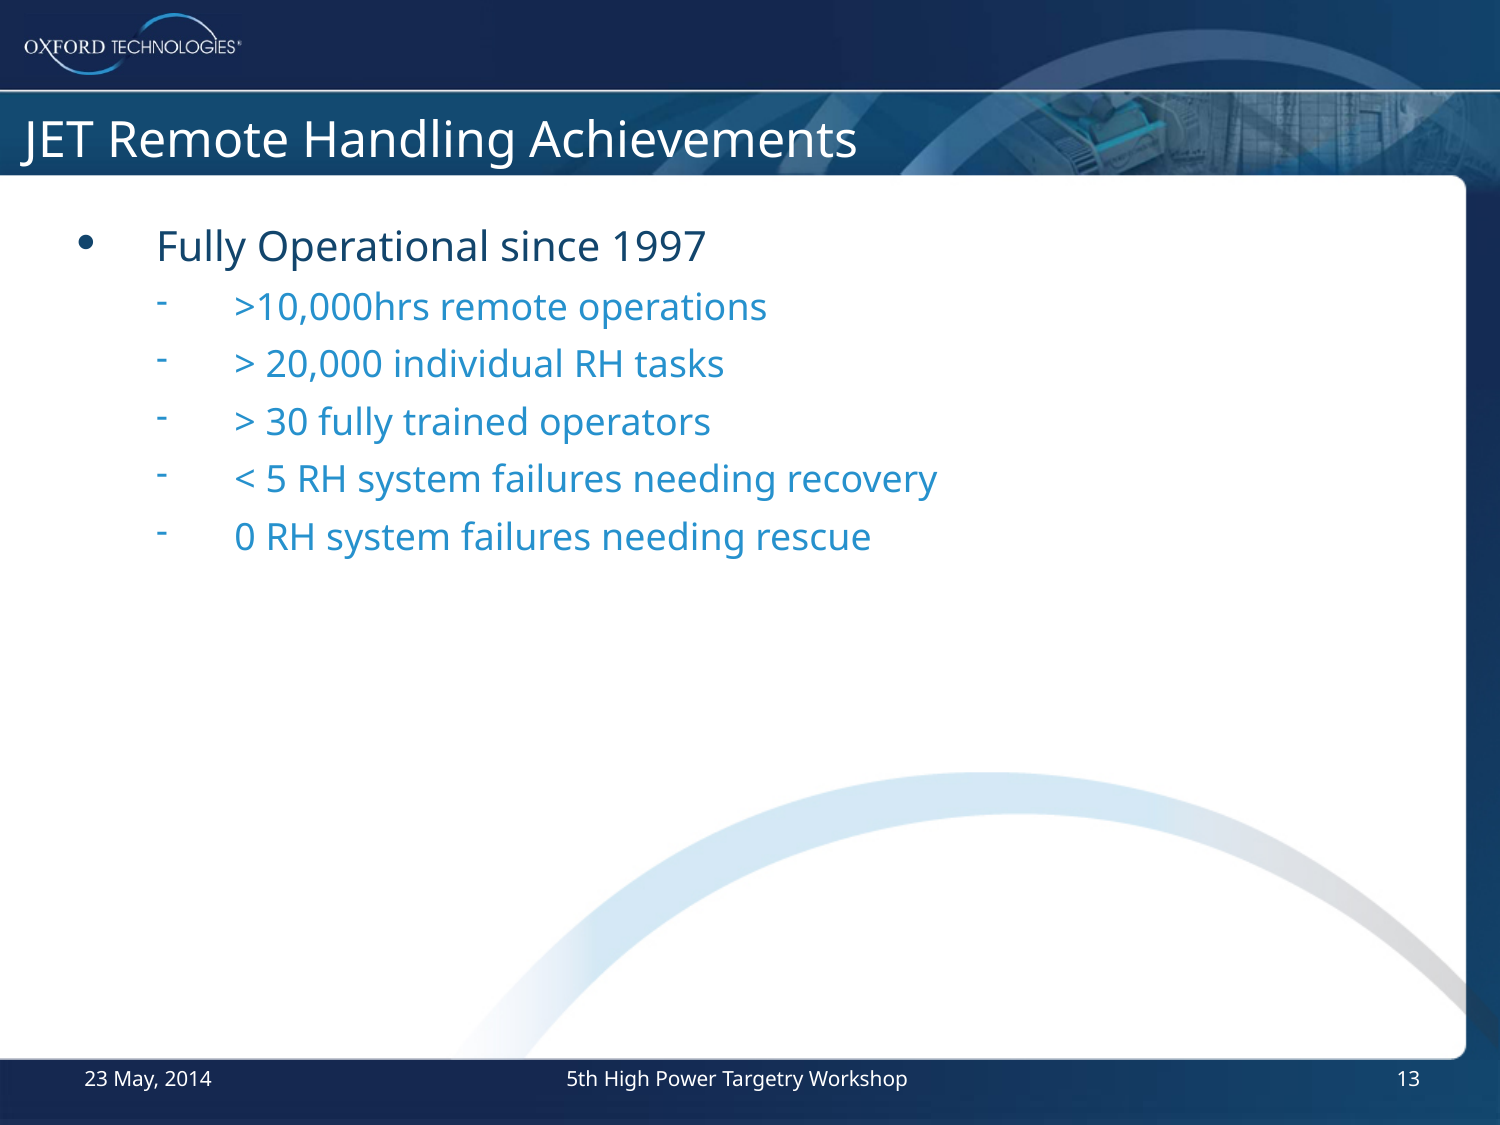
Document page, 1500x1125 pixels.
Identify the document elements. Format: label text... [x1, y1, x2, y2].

list Fully Operational since 1997 >10,000hrs remote operations > 20,000 individual RH tasks > 30 fully trained operators < 5 RH system failures needing recovery 0 RH system failures needing rescue [76, 220, 1376, 905]
title JET Remote Handling Achievements [24, 99, 1463, 175]
slide_number 13 [1085, 1058, 1436, 1103]
footer 5th High Power Targetry Workshop [499, 1058, 975, 1103]
picture [0, 0, 1500, 1125]
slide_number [69, 1058, 420, 1103]
